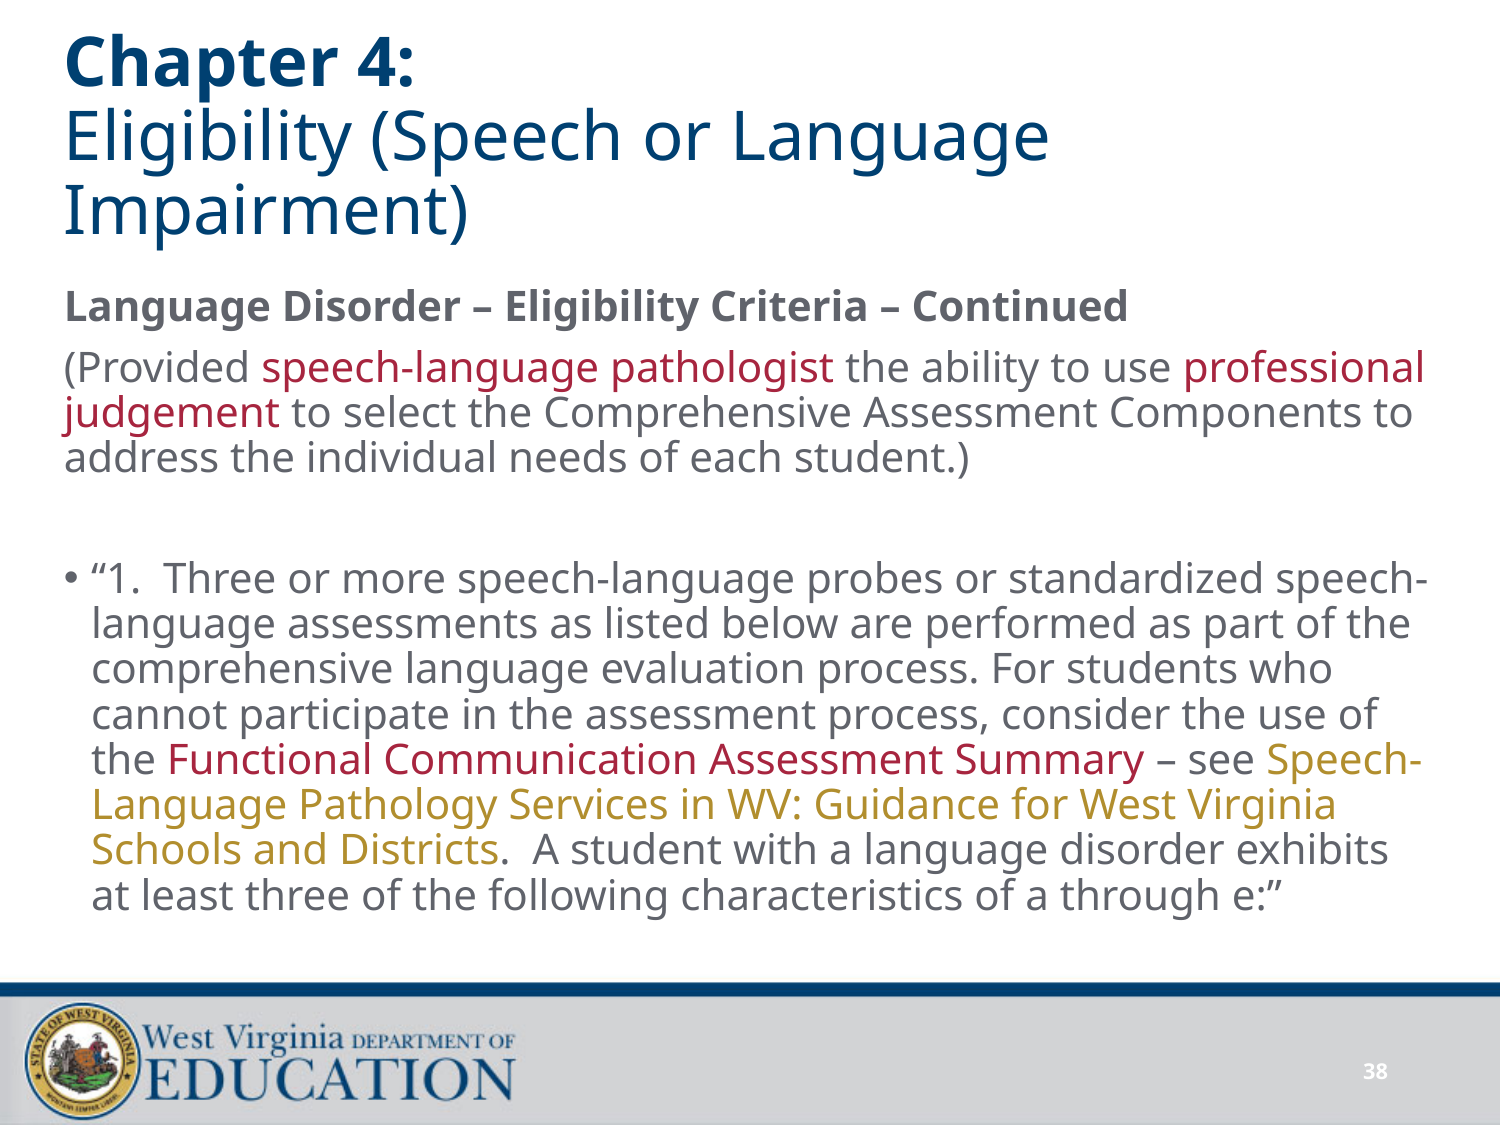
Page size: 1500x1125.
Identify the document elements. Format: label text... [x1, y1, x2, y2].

list Language Disorder – Eligibility Criteria – Continued (Provided speech-language pathologist the ability to use professional judgement to select the Comprehensive Assessment Components to address the individual needs of each student.) “1. Three or more speech-language probes or standardized speech-language assessments as listed below are performed as part of the comprehensive language evaluation process. For students who cannot participate in the assessment process, consider the use of the Functional Communication Assessment Summary – see Speech-Language Pathology Services in WV: Guidance for West Virginia Schools and Districts. A student with a language disorder exhibits at least three of the following characteristics of a through e:” [49, 278, 1448, 959]
slide_number 38 [1303, 1042, 1448, 1103]
title Chapter 4: Eligibility (Speech or Language Impairment) [49, 23, 1448, 254]
picture [0, 0, 1500, 1125]
